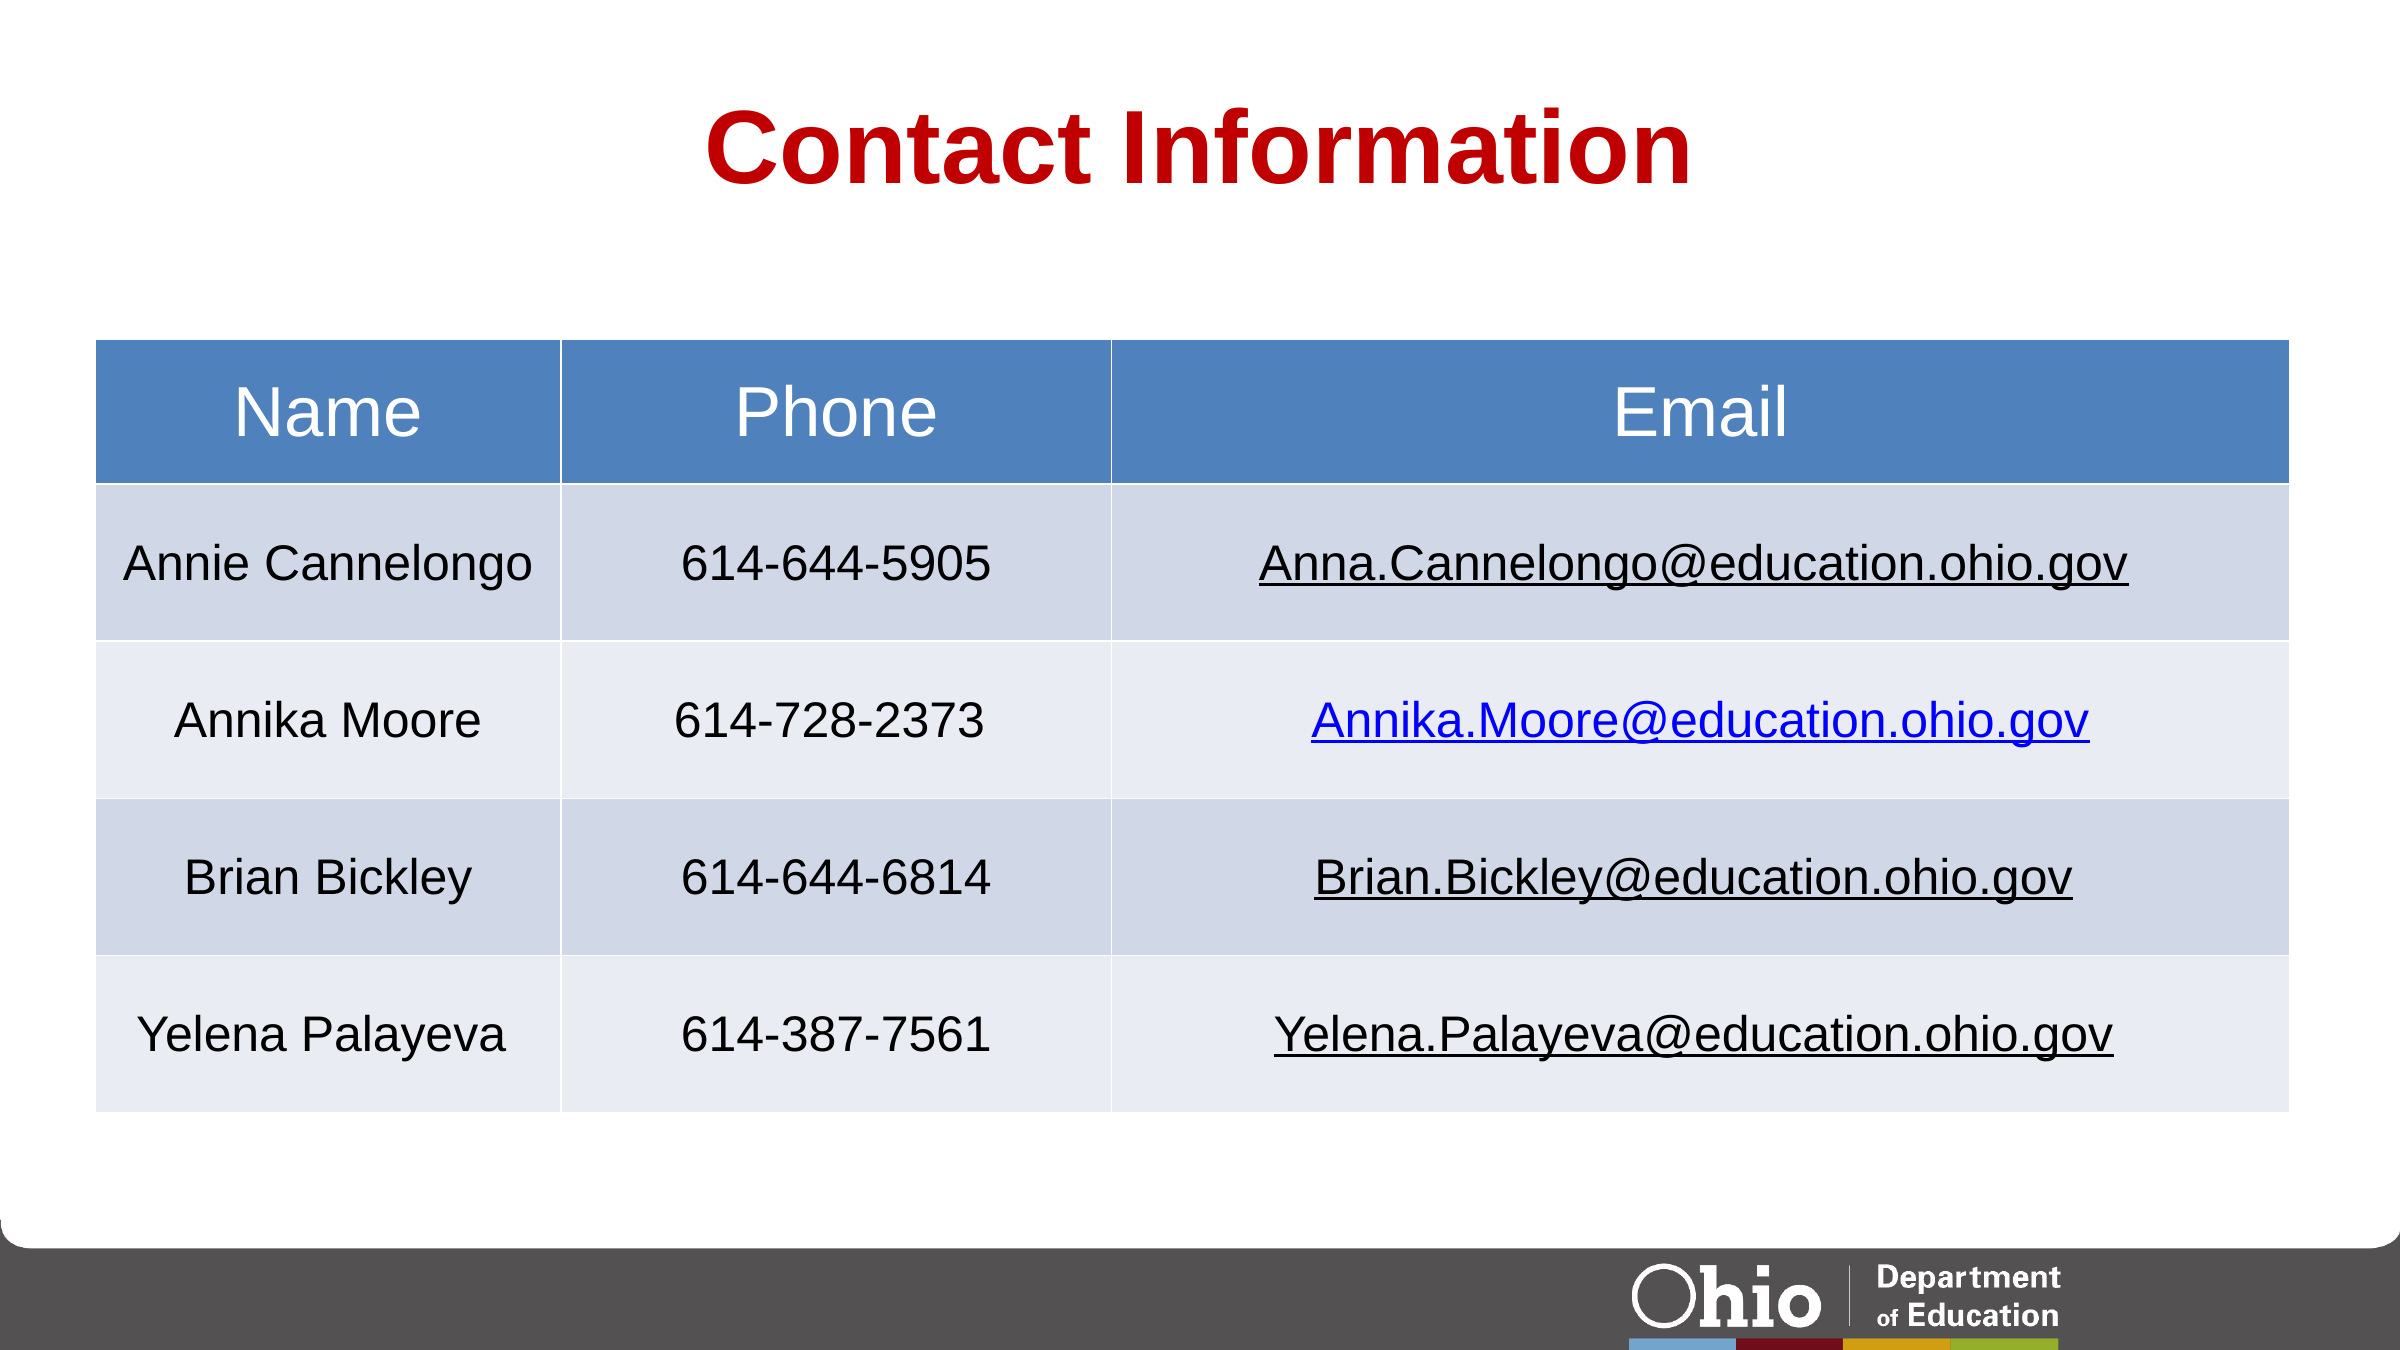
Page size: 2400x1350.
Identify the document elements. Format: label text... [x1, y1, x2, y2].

table_header Phone [562, 340, 1111, 483]
title Contact Information [390, 79, 2010, 207]
picture [0, 1209, 2400, 1350]
table_cell Annie Cannelongo [96, 485, 560, 640]
table_cell 614-644-6814 [562, 799, 1111, 955]
table_cell Brian Bickley [96, 799, 560, 955]
table_cell Annika.Moore@education.ohio.gov [1112, 642, 2289, 798]
table_cell Anna.Cannelongo@education.ohio.gov [1112, 485, 2289, 640]
table_cell 614-644-5905 [562, 485, 1111, 640]
table_header Email [1112, 340, 2289, 483]
table_cell 614-387-7561 [562, 956, 1111, 1112]
table_cell Brian.Bickley@education.ohio.gov [1112, 799, 2289, 955]
table_cell Annika Moore [96, 642, 560, 798]
table_cell 614-728-2373 [562, 642, 1111, 798]
table_cell Yelena.Palayeva@education.ohio.gov [1112, 956, 2289, 1112]
table_header Name [96, 340, 560, 483]
table_cell Yelena Palayeva [96, 956, 560, 1112]
